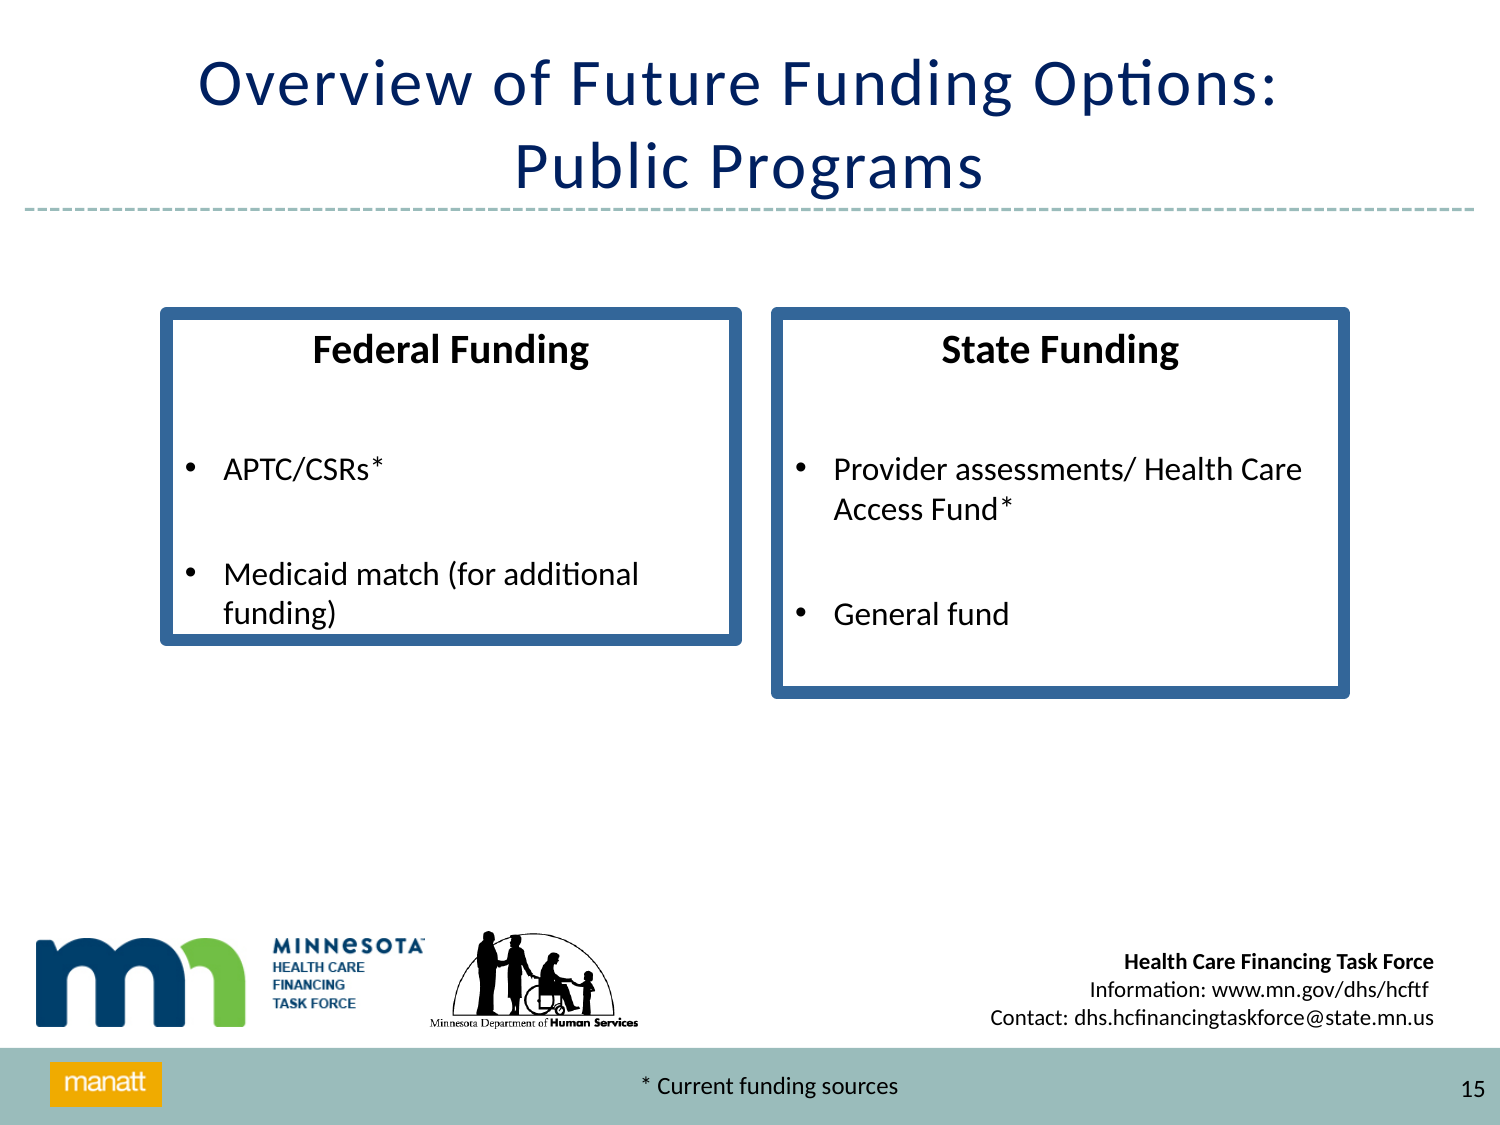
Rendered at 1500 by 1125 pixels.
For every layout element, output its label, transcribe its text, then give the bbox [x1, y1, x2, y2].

picture [36, 938, 425, 1027]
text_box * Current funding sources [624, 1062, 1445, 1107]
text_box State Funding Provider assessments/ Health Care Access Fund* General fund [776, 313, 1345, 693]
text_box Federal Funding APTC/CSRs* Medicaid match (for additional funding) [166, 313, 736, 640]
picture [429, 930, 638, 1029]
picture [49, 1062, 162, 1108]
title Overview of Future Funding Options: Public Programs [49, 37, 1450, 210]
text_box 15 [1150, 1065, 1500, 1125]
